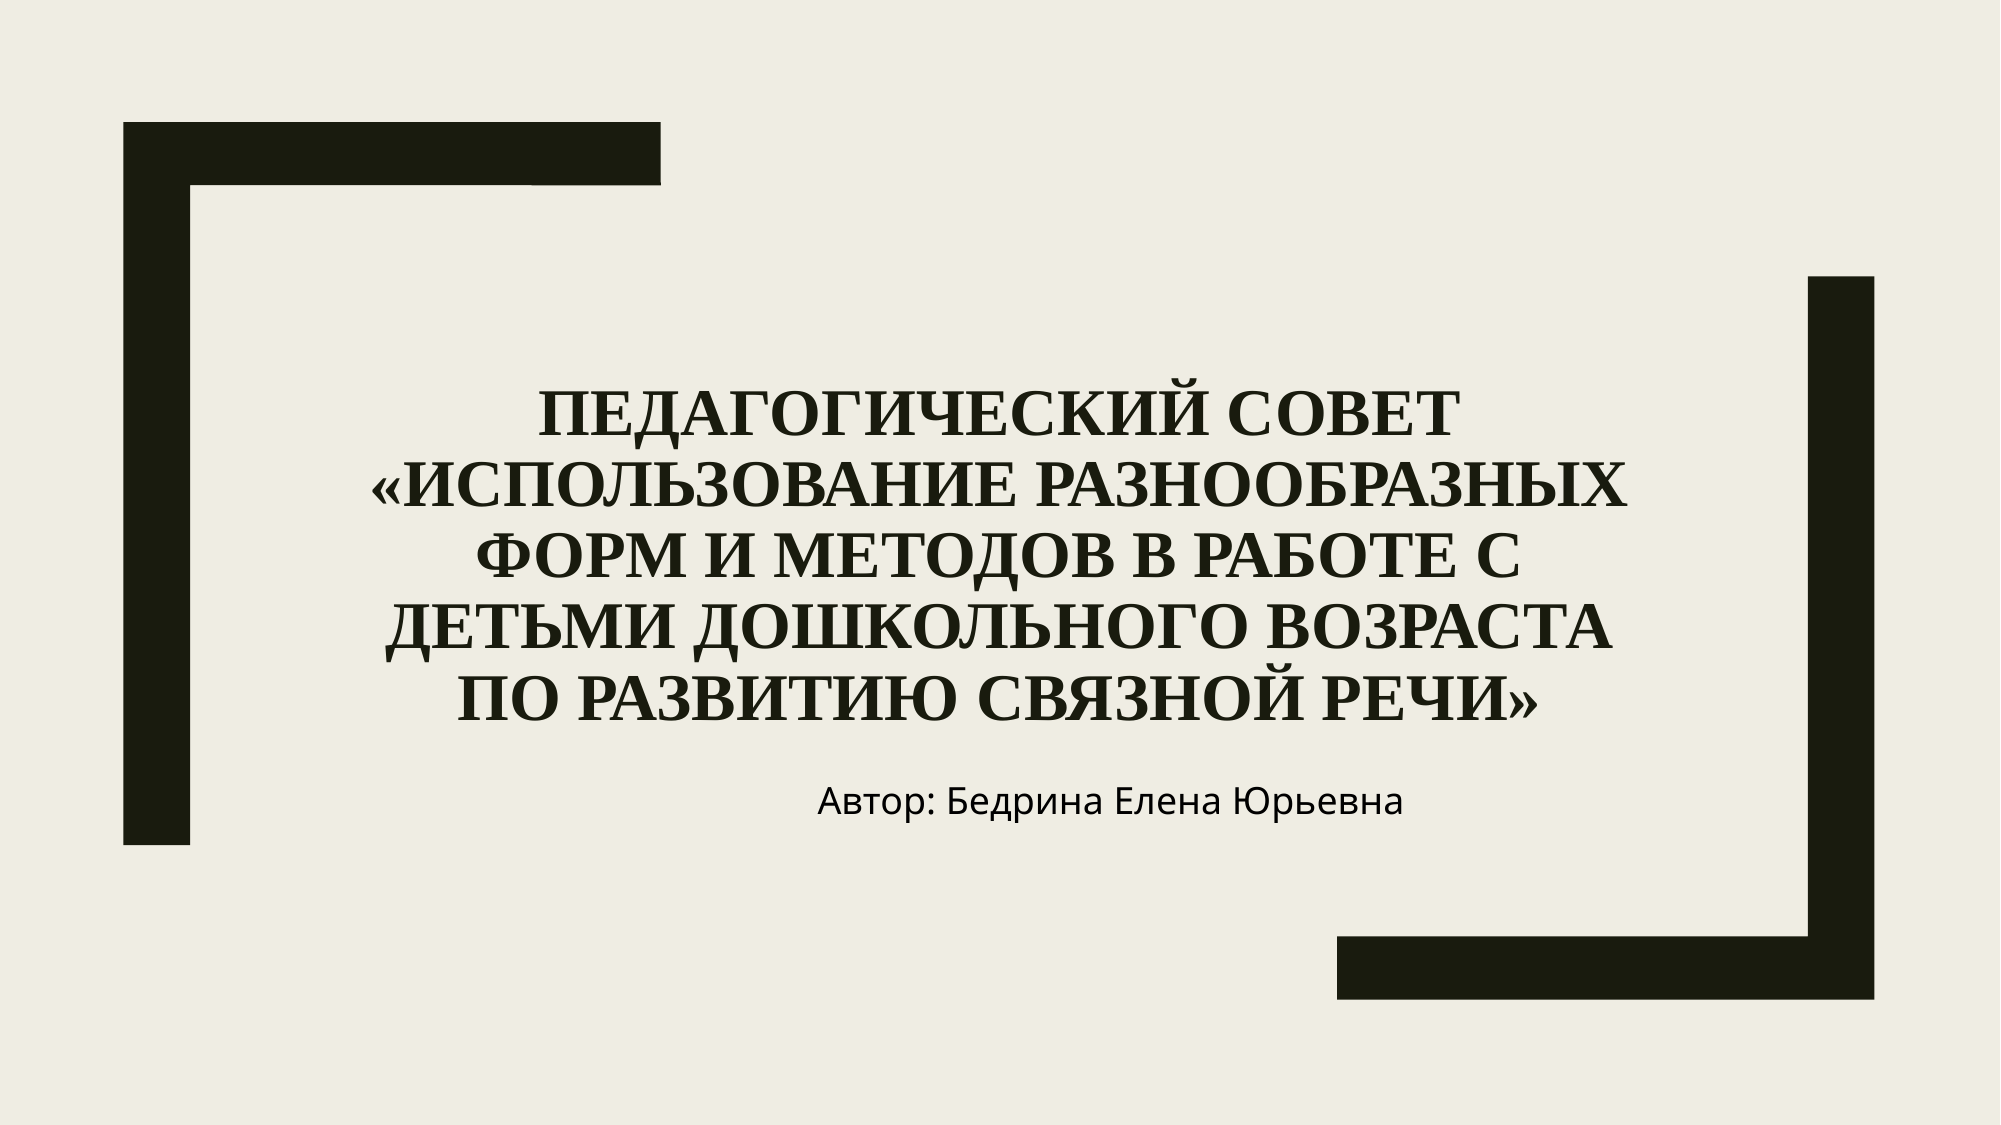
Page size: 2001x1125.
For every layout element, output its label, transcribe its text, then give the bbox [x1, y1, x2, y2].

text_box Автор: Бедрина Елена Юрьевна [802, 769, 1803, 875]
title Педагогический совет «Использование разнообразных форм и методов в работе с детьми дошкольного возраста по развитию связной речи» [314, 293, 1686, 742]
